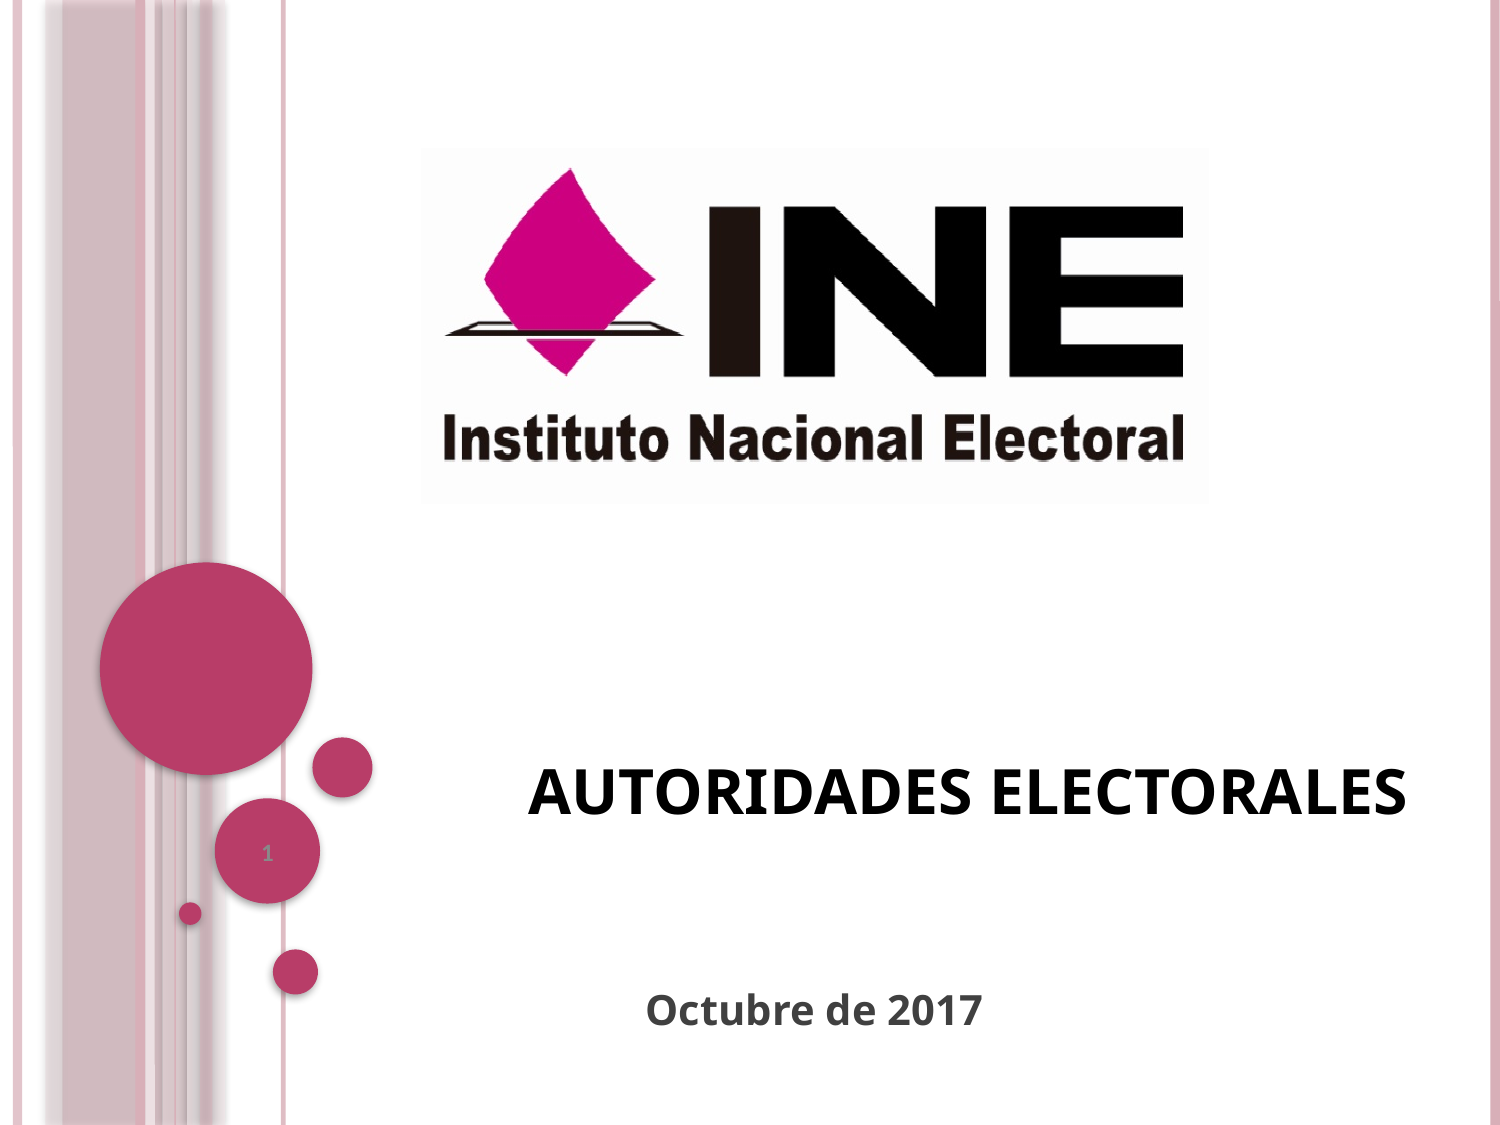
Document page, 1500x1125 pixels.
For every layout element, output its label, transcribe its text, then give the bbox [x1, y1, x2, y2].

picture [420, 148, 1210, 504]
text_box [93, 869, 1369, 941]
text_box Octubre de 2017 [177, 972, 1453, 1045]
title Autoridades electorales [312, 633, 1424, 835]
slide_number 1 [217, 808, 318, 869]
text_box [112, 503, 1363, 705]
